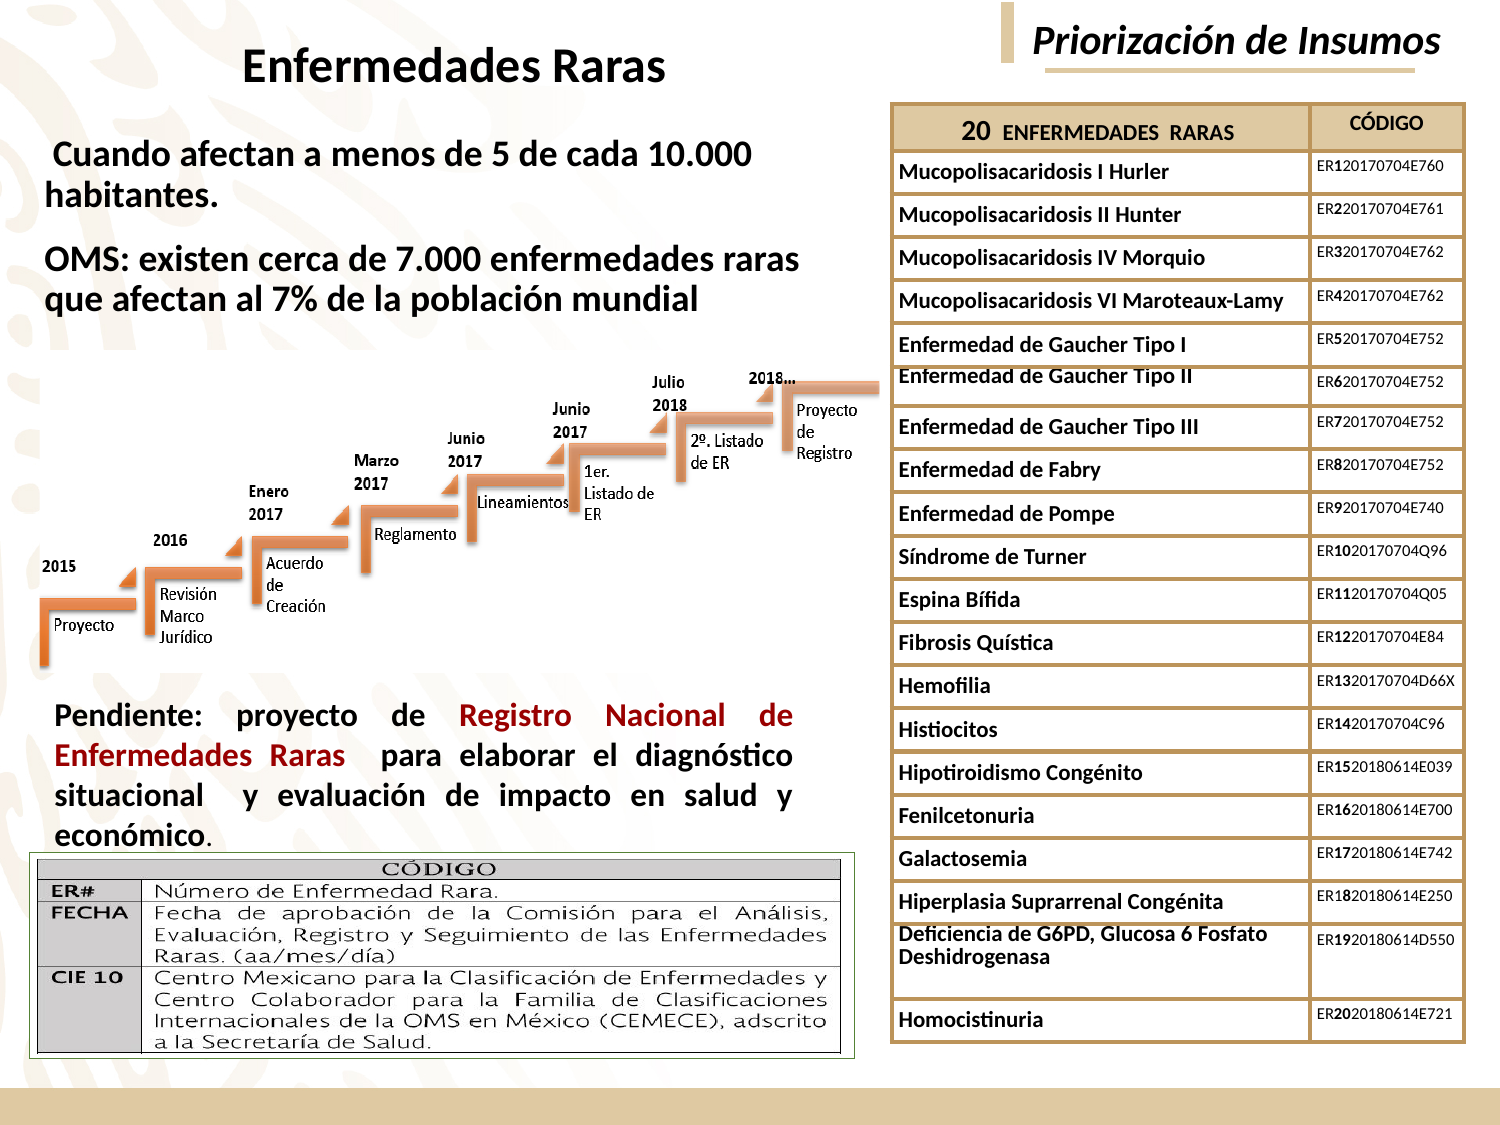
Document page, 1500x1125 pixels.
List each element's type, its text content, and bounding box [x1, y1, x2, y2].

table_cell Hemofilia [894, 667, 1308, 706]
table_cell ER520170704E752 [1312, 325, 1462, 365]
table_header 20 ENFERMEDADES RARAS [894, 106, 1308, 149]
table_cell Enfermedad de Gaucher Tipo III [894, 408, 1308, 447]
table_cell ER620170704E752 [1312, 369, 1462, 404]
table_cell Enfermedad de Pompe [894, 494, 1308, 534]
table_cell ER820170704E752 [1312, 451, 1462, 490]
table_cell Fenilcetonuria [894, 797, 1308, 836]
table_cell ER2020180614E721 [1312, 1001, 1462, 1040]
table_cell Mucopolisacaridosis VI Maroteaux-Lamy [894, 282, 1308, 321]
table_cell Enfermedad de Gaucher Tipo II [894, 369, 1308, 404]
table_cell ER420170704E762 [1312, 282, 1462, 321]
table_cell Enfermedad de Fabry [894, 451, 1308, 490]
table_cell ER1120170704Q05 [1312, 581, 1462, 620]
table_cell Enfermedad de Gaucher Tipo I [894, 325, 1308, 365]
table_cell ER1620180614E700 [1312, 797, 1462, 836]
table_cell ER1720180614E742 [1312, 840, 1462, 879]
text_box Pendiente: proyecto de Registro Nacional de Enfermedades Raras para elaborar el diagnóstico situacional y evaluación de impacto en salud y económico. [39, 685, 809, 852]
table_cell Mucopolisacaridosis I Hurler [894, 153, 1308, 192]
text_box Priorización de Insumos [1017, 5, 1463, 71]
table_cell Hipotiroidismo Congénito [894, 754, 1308, 793]
table_cell ER1520180614E039 [1312, 754, 1462, 793]
table_cell ER1820180614E250 [1312, 883, 1462, 922]
table_cell Mucopolisacaridosis II Hunter [894, 196, 1308, 235]
text_box Enfermedades Raras Cuando afectan a menos de 5 de cada 10.000 habitantes. OMS: existen cerca de 7.000 enfermedades raras que afectan al 7% de la población mundial [29, 32, 881, 327]
table_cell Deficiencia de G6PD, Glucosa 6 Fosfato Deshidrogenasa [894, 926, 1308, 997]
table_cell ER920170704E740 [1312, 494, 1462, 534]
table_cell Homocistinuria [894, 1001, 1308, 1040]
table_cell Síndrome de Turner [894, 538, 1308, 577]
picture [0, 0, 1500, 1125]
table_header CÓDIGO [1312, 106, 1462, 149]
table_cell ER1320170704D66X [1312, 667, 1462, 706]
table_cell ER120170704E760 [1312, 153, 1462, 192]
table_cell ER1420170704C96 [1312, 710, 1462, 749]
table_cell Hiperplasia Suprarrenal Congénita [894, 883, 1308, 922]
table_cell Galactosemia [894, 840, 1308, 879]
table_cell ER220170704E761 [1312, 196, 1462, 235]
table_cell Fibrosis Quística [894, 624, 1308, 663]
table_cell Mucopolisacaridosis IV Morquio [894, 239, 1308, 278]
table_cell ER320170704E762 [1312, 239, 1462, 278]
table_cell Histiocitos [894, 710, 1308, 749]
table_cell ER1020170704Q96 [1312, 538, 1462, 577]
table_cell ER720170704E752 [1312, 408, 1462, 447]
table_cell Espina Bífida [894, 581, 1308, 620]
table_cell ER1920180614D550 [1312, 926, 1462, 997]
table_cell ER1220170704E84 [1312, 624, 1462, 663]
